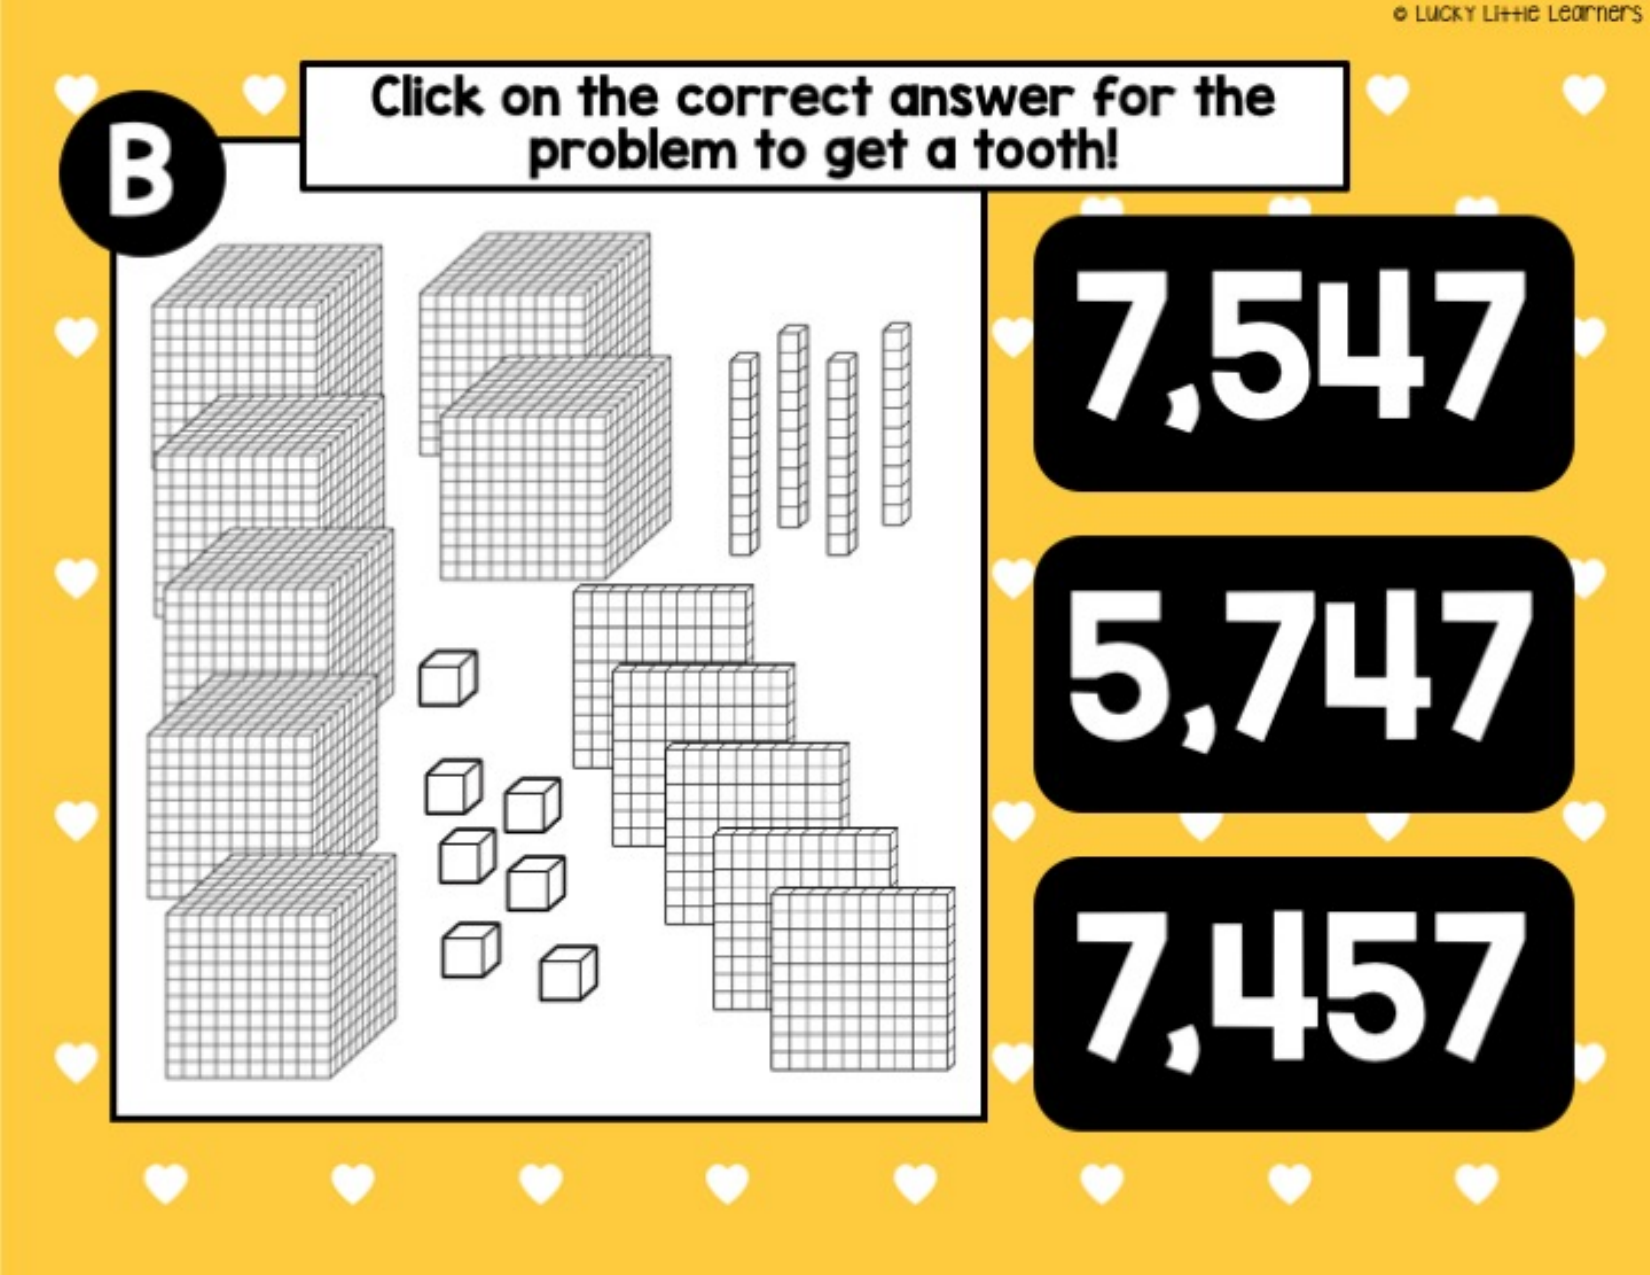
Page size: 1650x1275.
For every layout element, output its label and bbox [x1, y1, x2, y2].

text_box [1020, 831, 1599, 1156]
text_box [1002, 524, 1582, 832]
text_box [1020, 198, 1599, 506]
text_box [0, 0, 1650, 1275]
